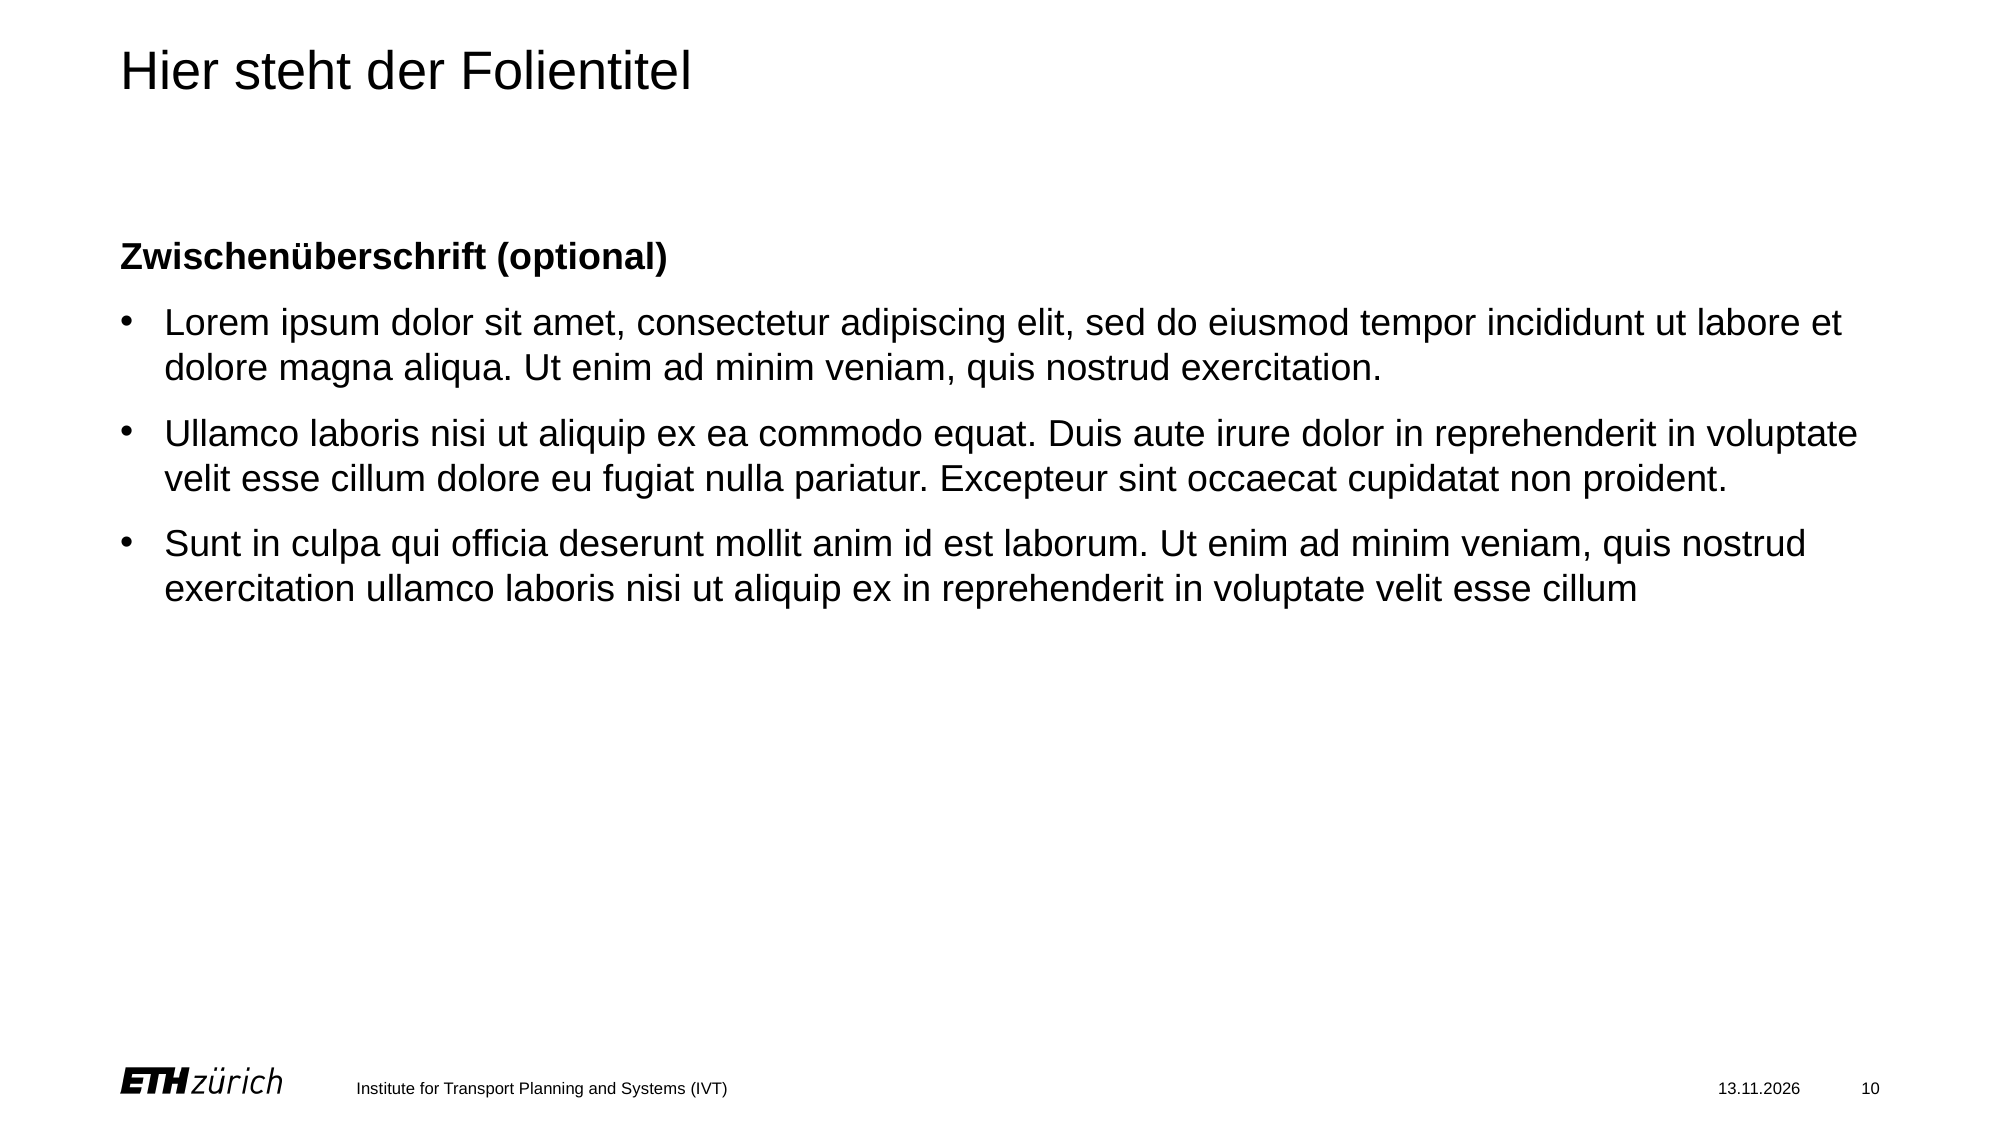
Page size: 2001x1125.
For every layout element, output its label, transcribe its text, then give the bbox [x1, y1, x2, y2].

footer Institute for Transport Planning and Systems (IVT) [356, 1069, 1243, 1106]
picture [120, 1067, 282, 1094]
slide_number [1718, 1069, 1819, 1106]
list Zwischenüberschrift (optional) Lorem ipsum dolor sit amet, consectetur adipiscing elit, sed do eiusmod tempor incididunt ut labore et dolore magna aliqua. Ut enim ad minim veniam, quis nostrud exercitation. Ullamco laboris nisi ut aliquip ex ea commodo equat. Duis aute irure dolor in reprehenderit in voluptate velit esse cillum dolore eu fugiat nulla pariatur. Excepteur sint occaecat cupidatat non proident. Sunt in culpa qui officia deserunt mollit anim id est laborum. Ut enim ad minim veniam, quis nostrud exercitation ullamco laboris nisi ut aliquip ex in reprehenderit in voluptate velit esse cillum [120, 231, 1880, 1000]
slide_number 10 [1827, 1069, 1880, 1106]
title Hier steht der Folientitel [120, 42, 1880, 191]
